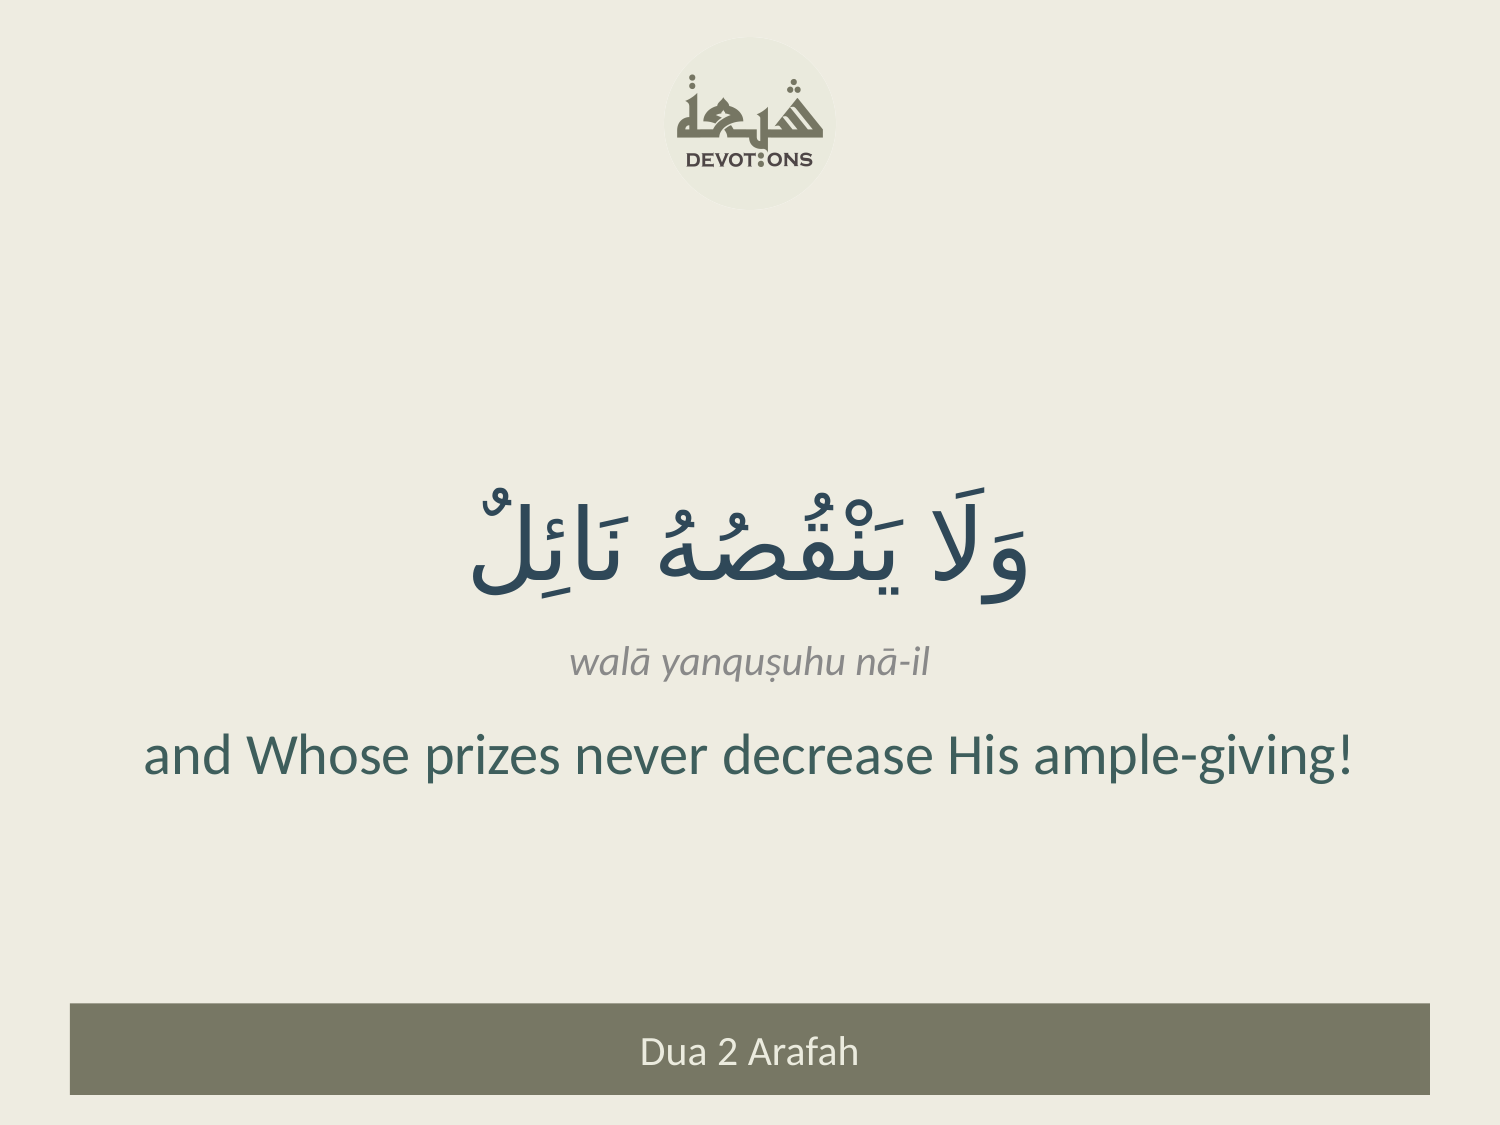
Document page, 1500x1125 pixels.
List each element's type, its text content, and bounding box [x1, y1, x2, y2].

list Dua 2 Arafah [69, 1003, 1430, 1095]
list وَلَا يَنْقُصُهُ نَائِلٌ walā yanquṣuhu nā-il and Whose prizes never decrease His ample-giving! [69, 203, 1430, 1003]
picture [656, 29, 844, 203]
